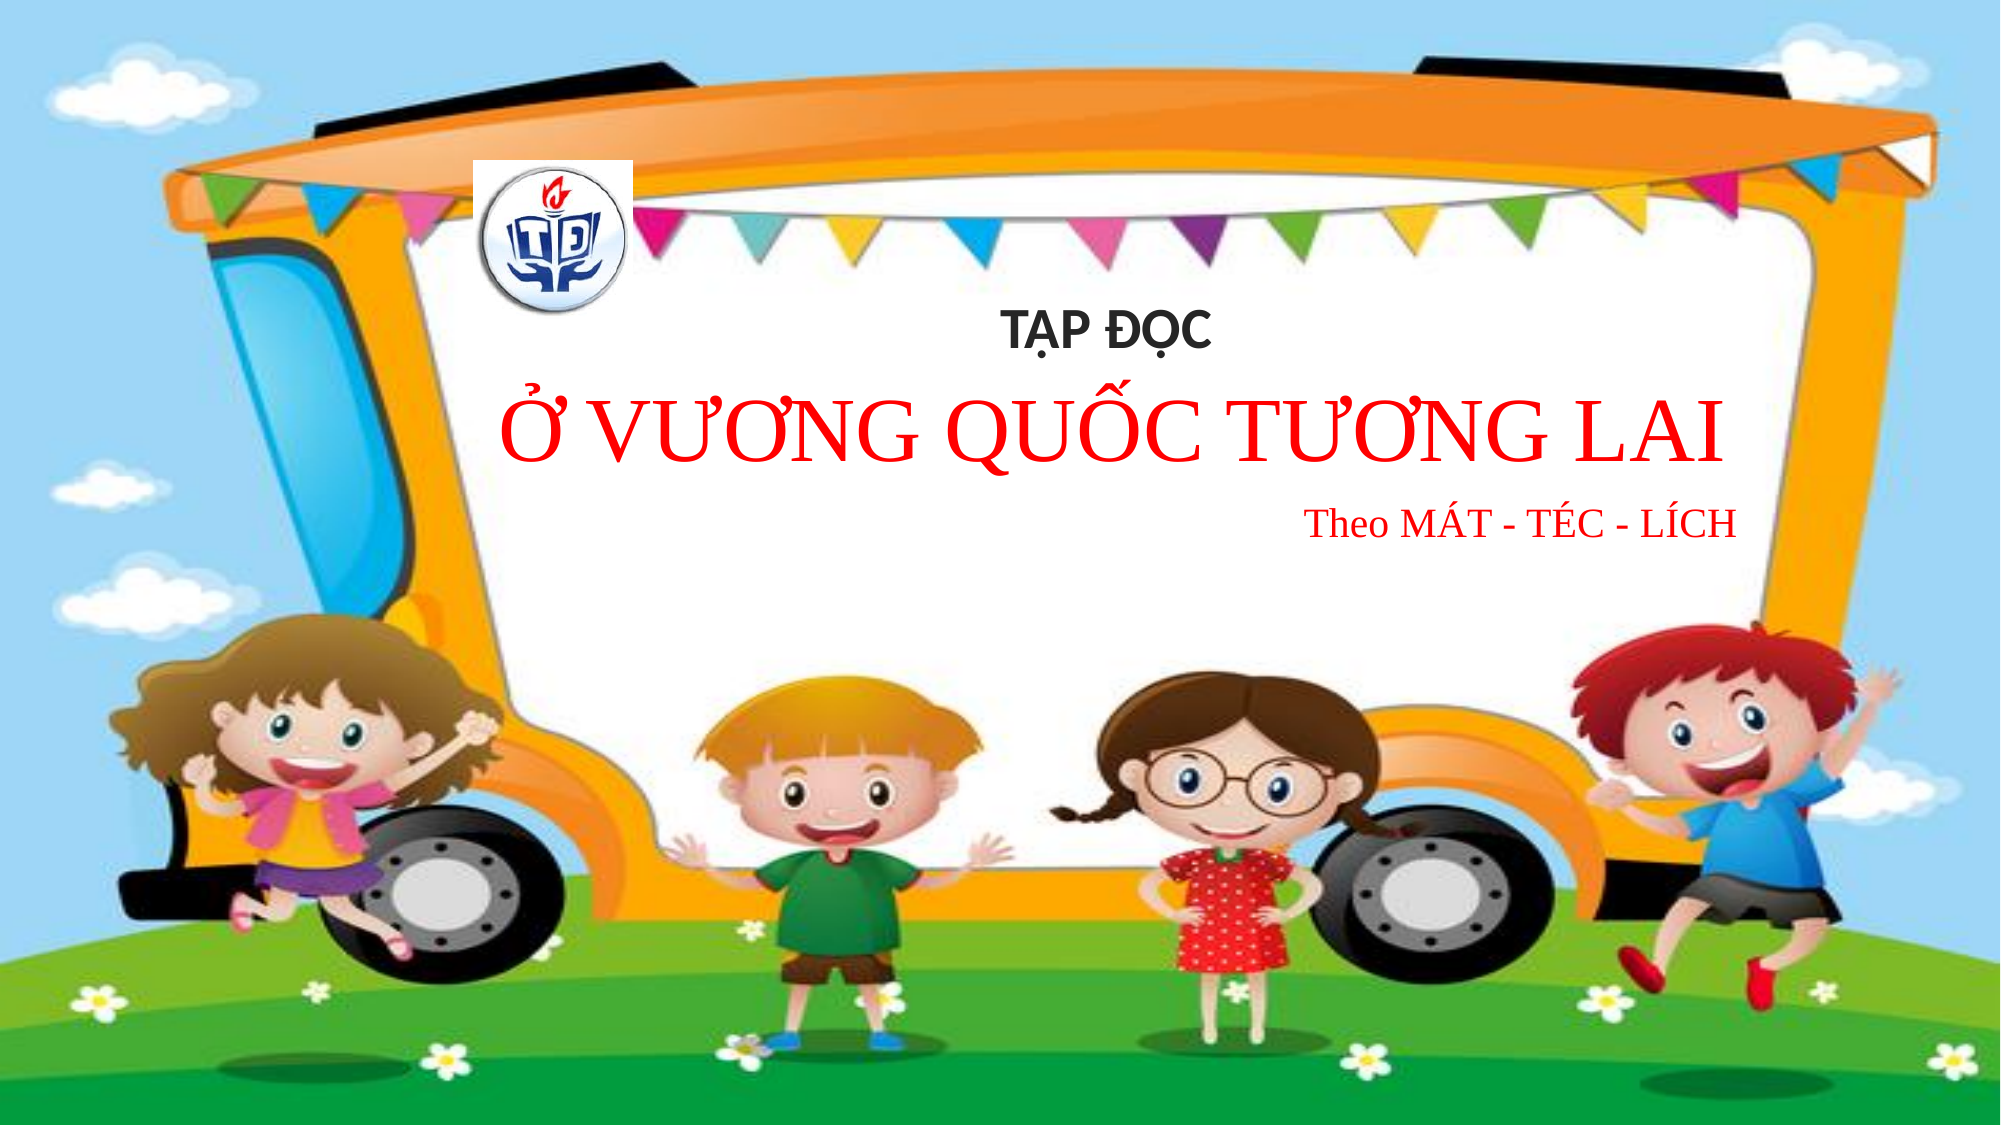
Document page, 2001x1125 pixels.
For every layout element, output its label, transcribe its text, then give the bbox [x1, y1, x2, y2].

subtitle TẬP ĐỌC Ở VƯƠNG QUỐC TƯƠNG LAI Theo MÁT - TÉC - LÍCH [473, 290, 1753, 563]
picture [0, 0, 2001, 1125]
